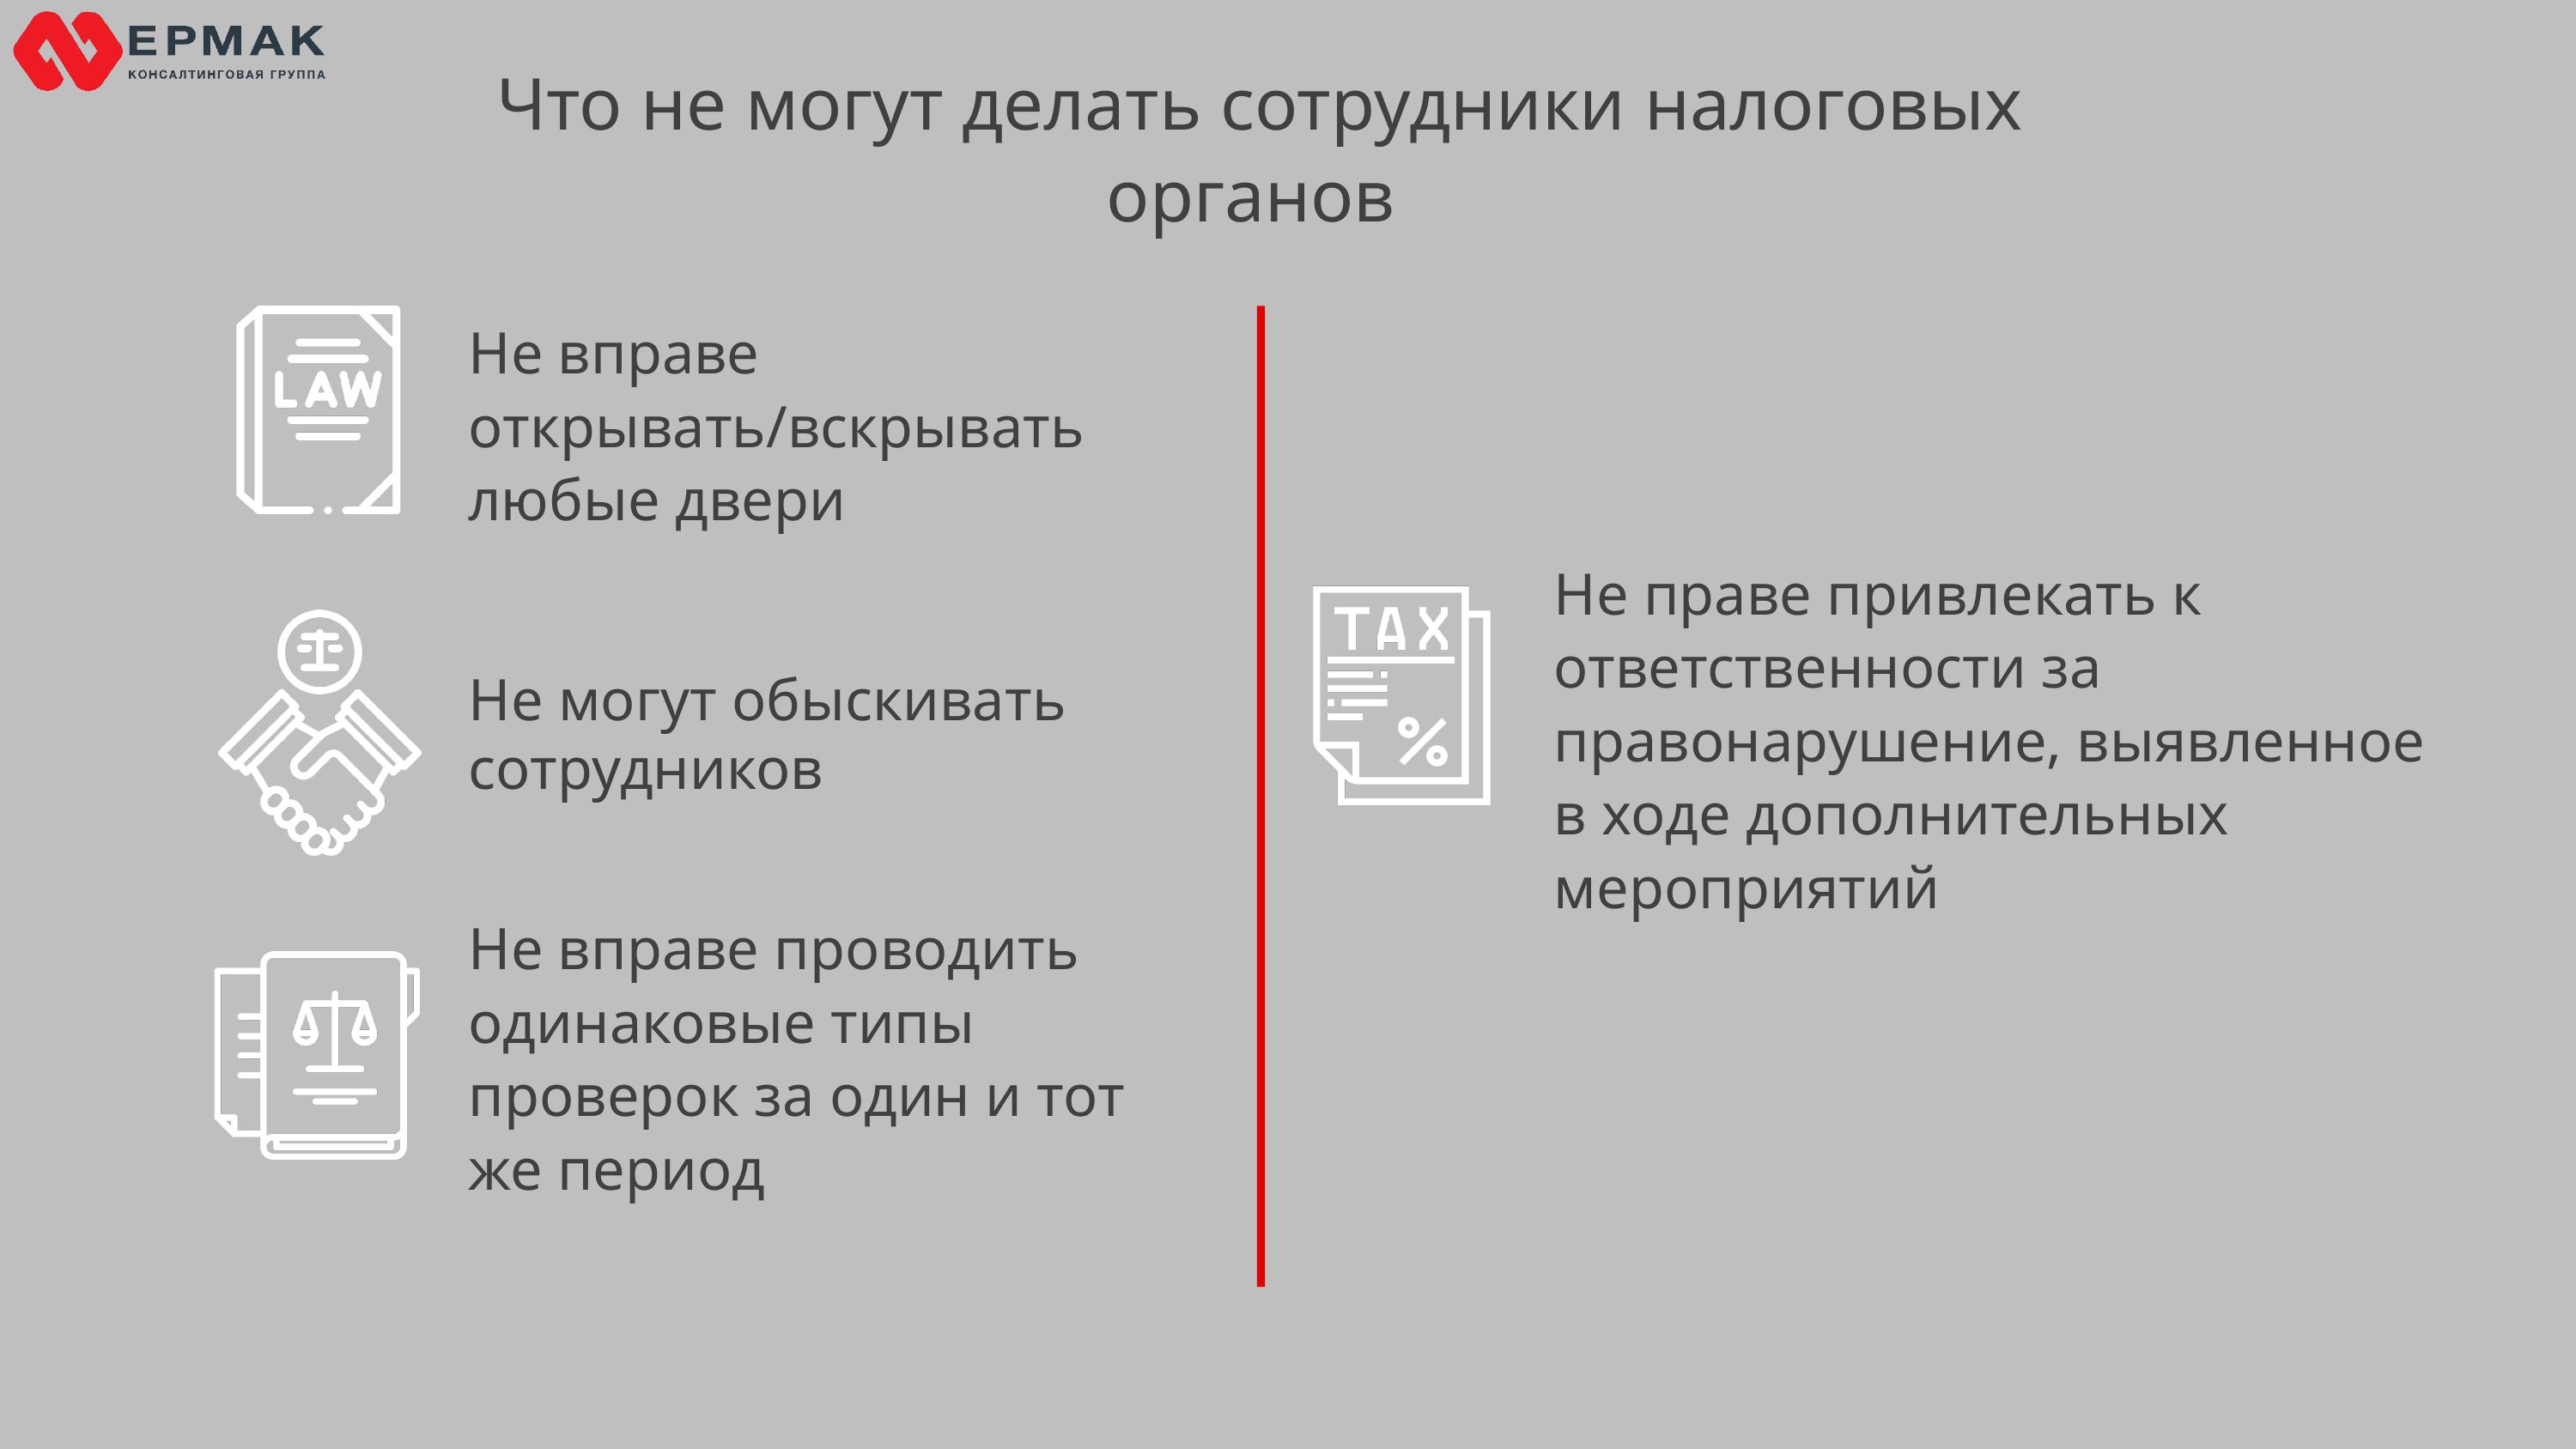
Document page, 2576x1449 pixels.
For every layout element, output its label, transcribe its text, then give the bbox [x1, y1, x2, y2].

text_box Не праве привлекать к ответственности за правонарушение, выявленное в ходе дополнительных мероприятий [1540, 546, 2487, 927]
picture [214, 951, 423, 1160]
text_box Что не могут делать сотрудники налоговых органов [447, 45, 2073, 243]
picture [1287, 582, 1515, 809]
text_box [1256, 306, 1266, 1288]
picture [214, 305, 423, 514]
picture [217, 609, 464, 856]
picture [12, 10, 330, 93]
text_box Не вправе проводить одинаковые типы проверок за один и тот же период [455, 900, 1147, 1208]
text_box Не могут обыскивать сотрудников [467, 657, 1257, 807]
text_box Не вправе открывать/вскрывать любые двери [455, 306, 1256, 539]
